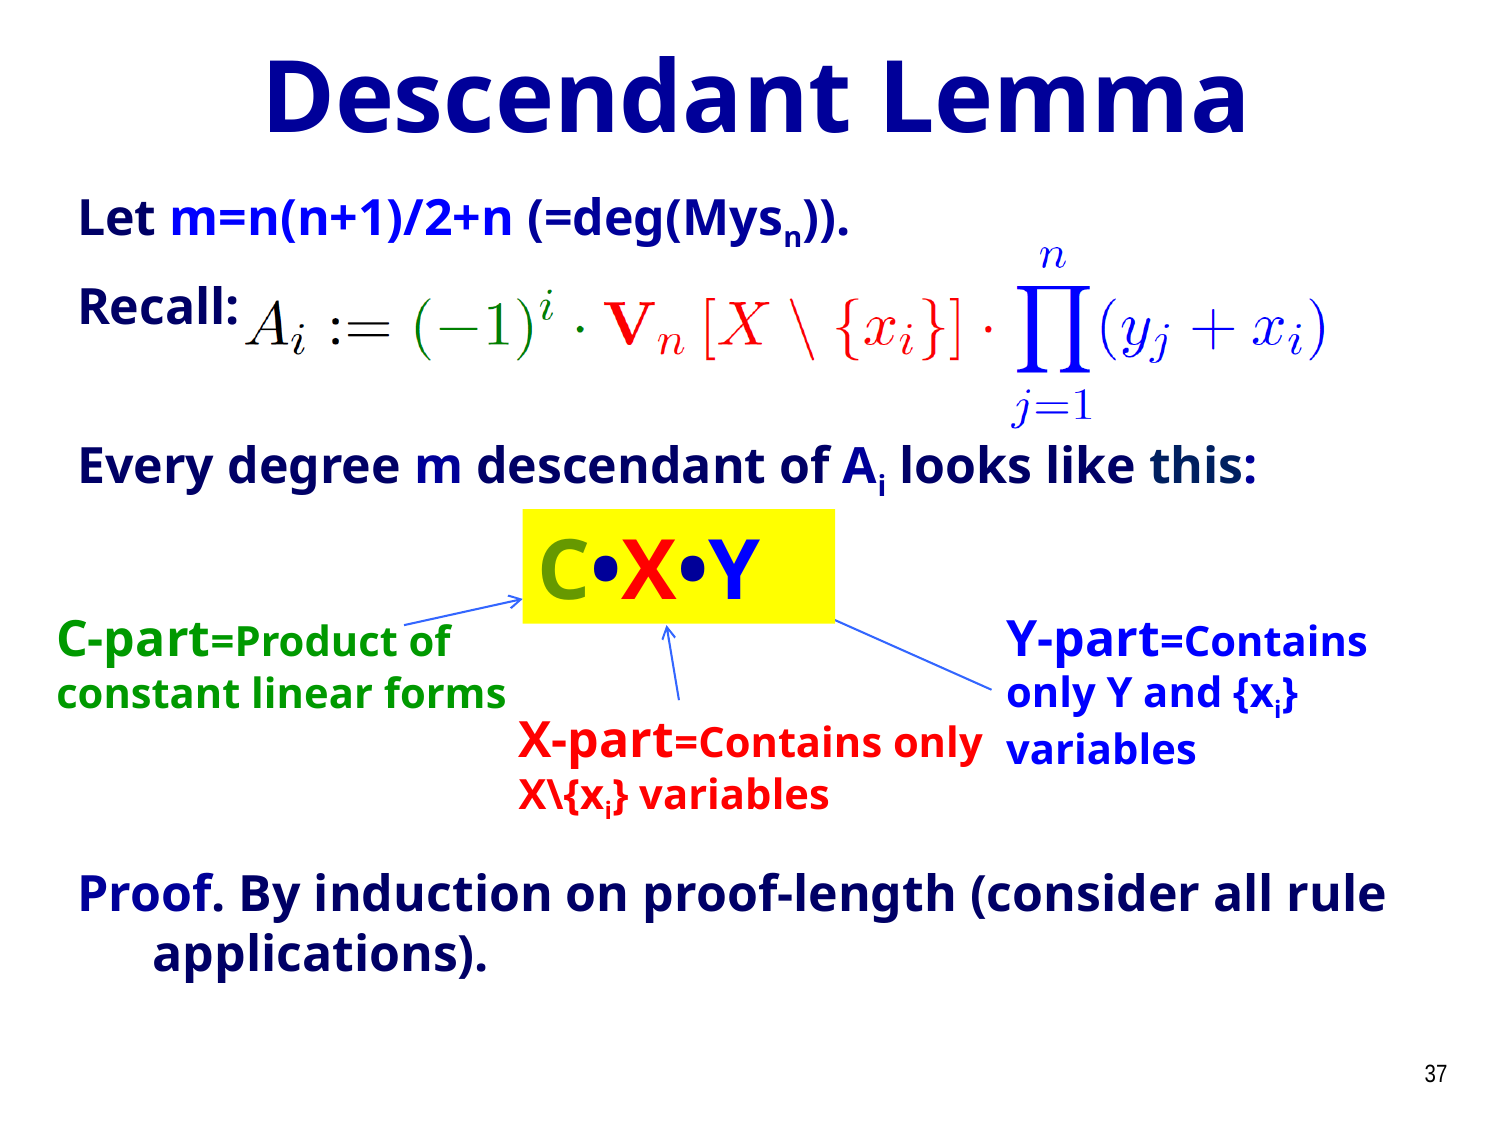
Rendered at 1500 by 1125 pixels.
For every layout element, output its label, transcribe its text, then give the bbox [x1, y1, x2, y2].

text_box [41, 598, 1455, 827]
text_box Descendant Lemma [62, 24, 1450, 160]
slide_number 37 [1362, 1049, 1463, 1101]
picture [237, 241, 1326, 436]
text_box C•X•Y [522, 509, 836, 597]
text_box Let m=n(n+1)/2+n (=deg(Mysn)). Every degree m descendant of Ai looks like this: Proof. By induction on proof-length (consider all rule applications). [62, 177, 1450, 597]
text_box Recall: [62, 267, 232, 342]
text_box Let m=n(n+1)/2+n (=deg(Mysn)). Every degree m descendant of Ai looks like this: Proof. By induction on proof-length (consider all rule applications). [62, 835, 1450, 990]
